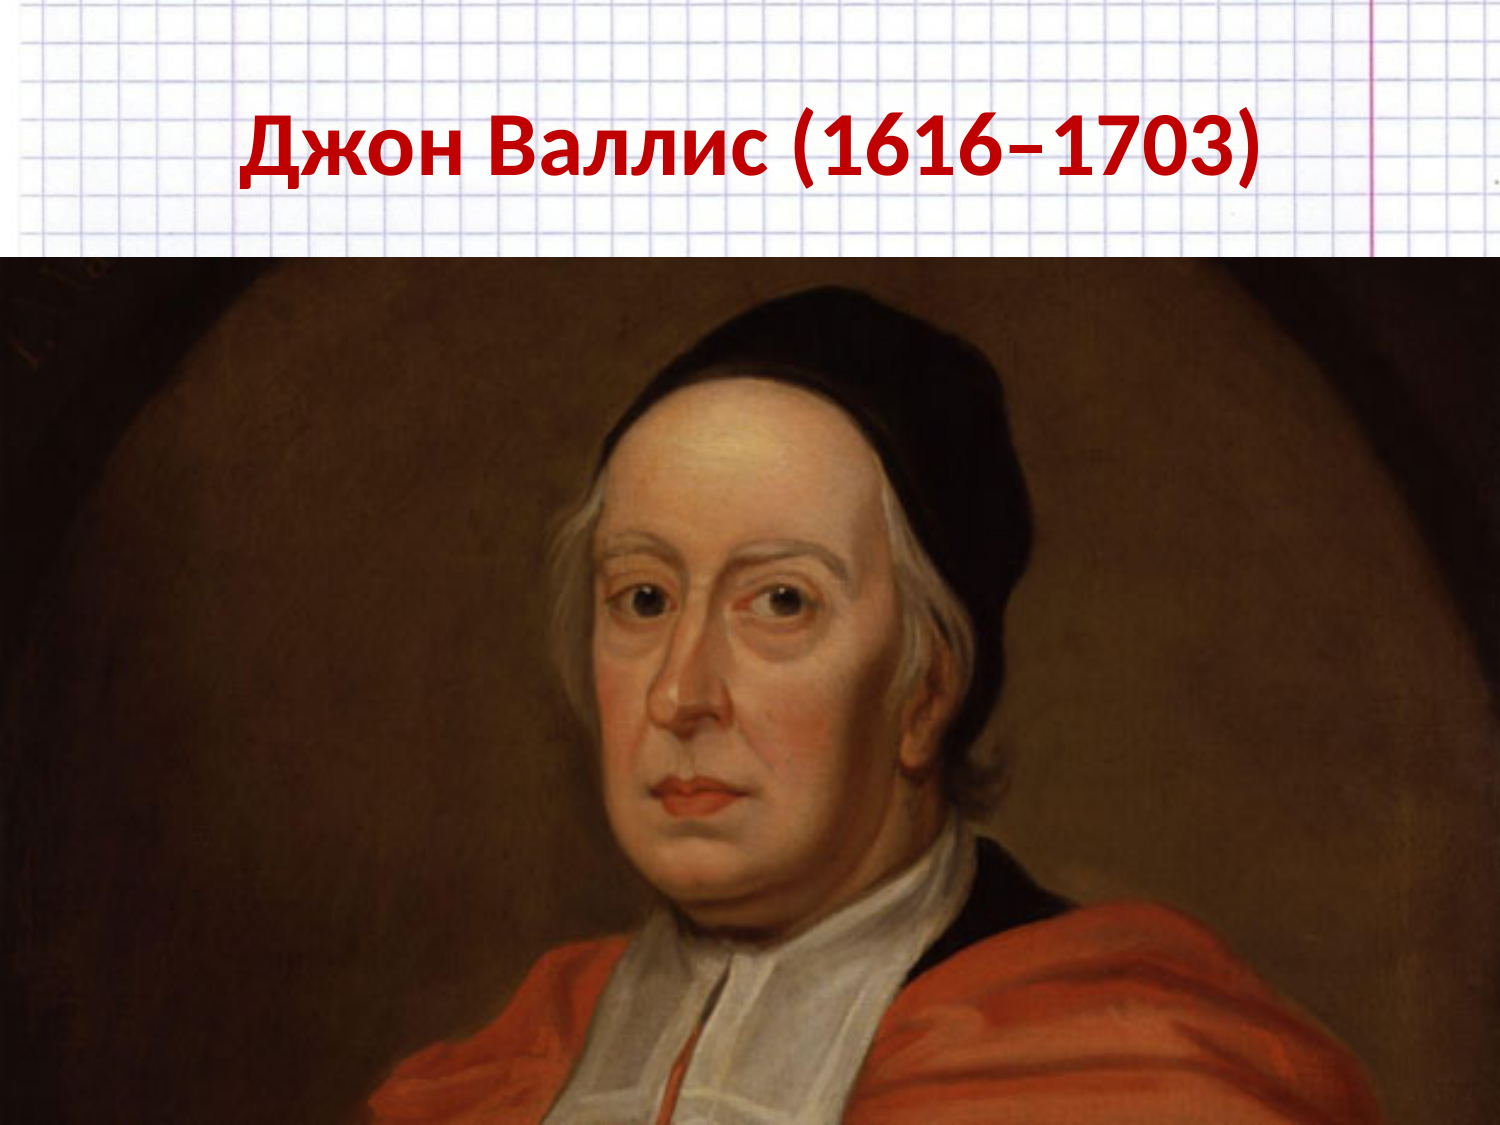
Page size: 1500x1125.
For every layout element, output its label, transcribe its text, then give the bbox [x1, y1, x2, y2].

picture [0, 0, 1500, 1125]
title Джон Валлис (1616–1703) [74, 44, 1430, 233]
